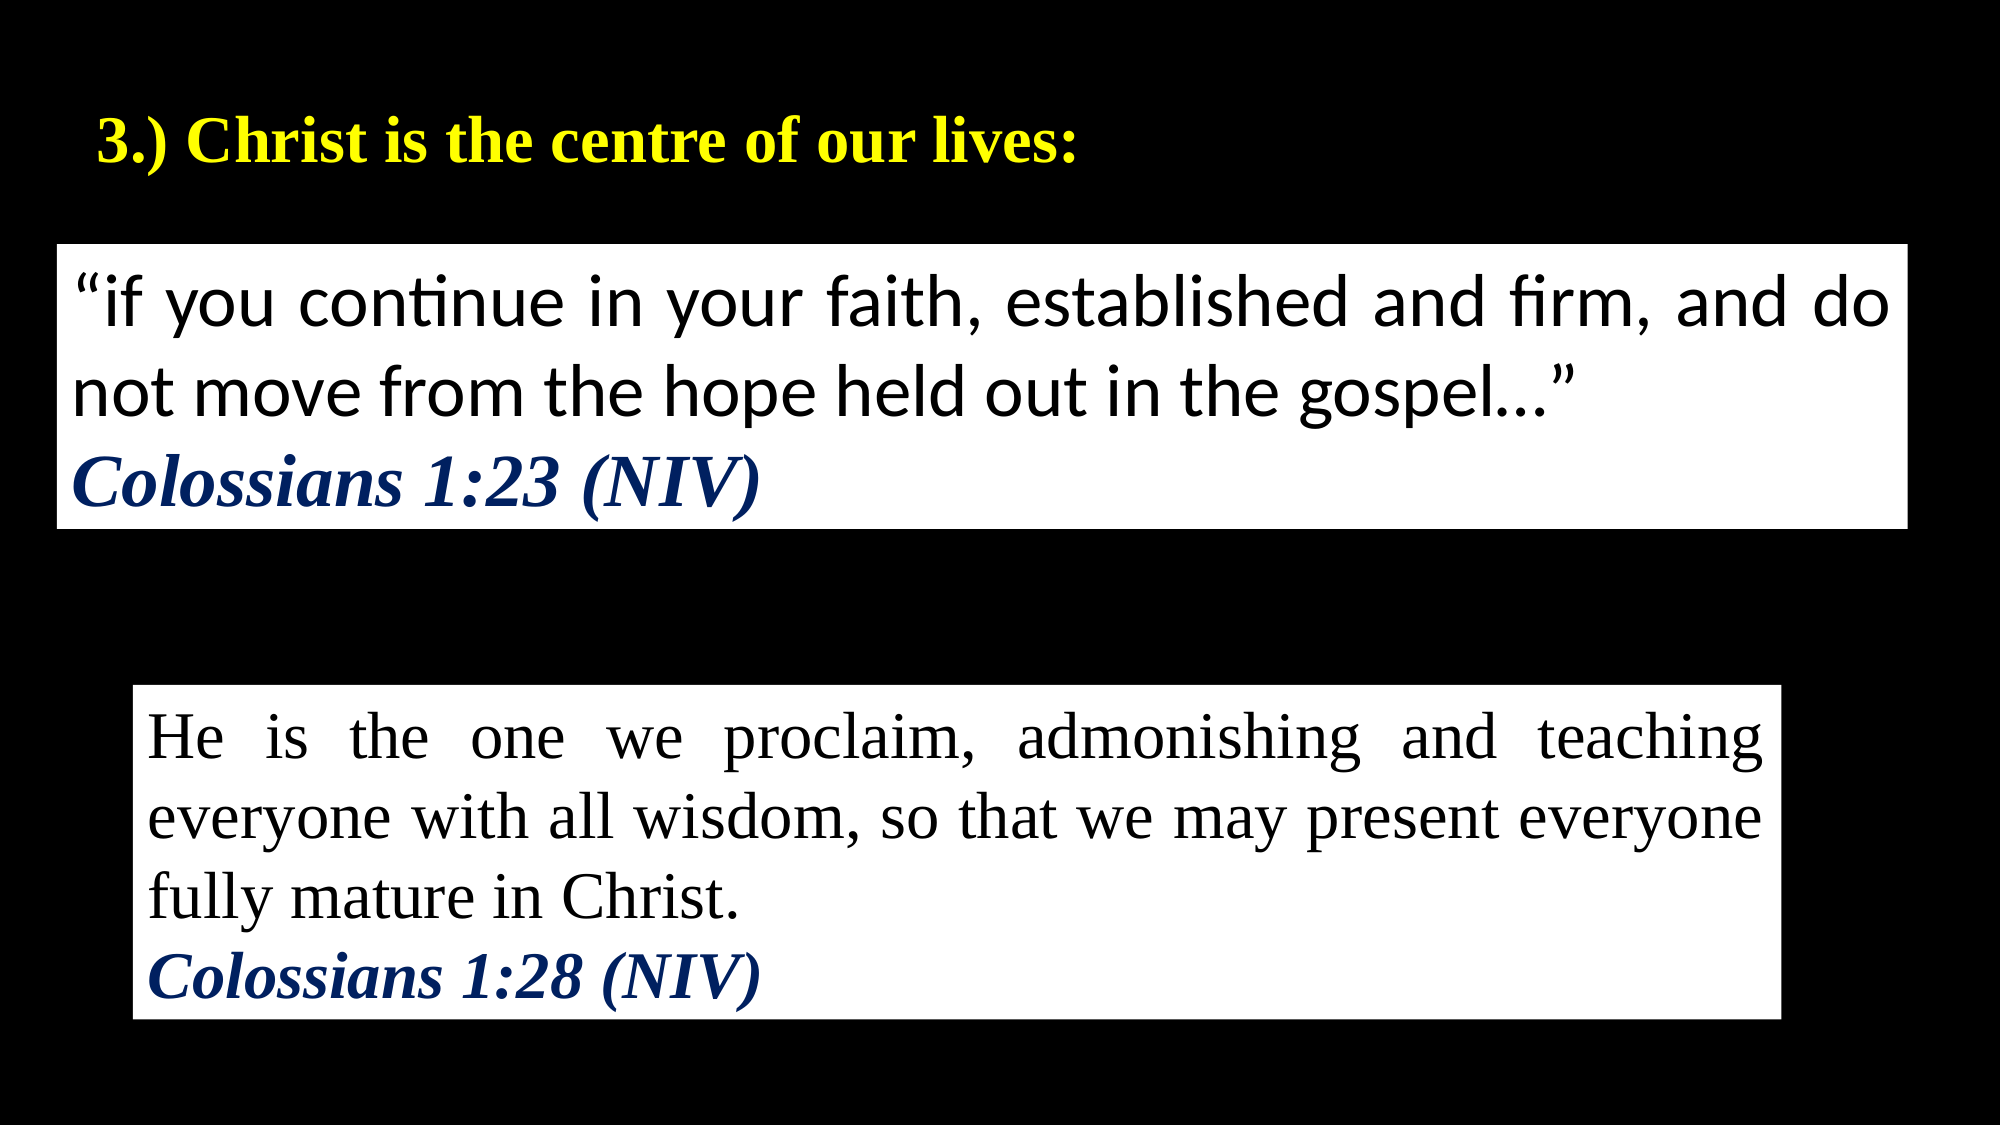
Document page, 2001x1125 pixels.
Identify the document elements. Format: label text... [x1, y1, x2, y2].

text_box 3.) Christ is the centre of our lives: [82, 88, 1750, 184]
text_box He is the one we proclaim, admonishing and teaching everyone with all wisdom, so that we may present everyone fully mature in Christ. Colossians 1:28 (NIV) [132, 684, 1782, 1020]
text_box “if you continue in your faith, established and firm, and do not move from the hope held out in the gospel…” Colossians 1:23 (NIV) [56, 244, 1908, 529]
